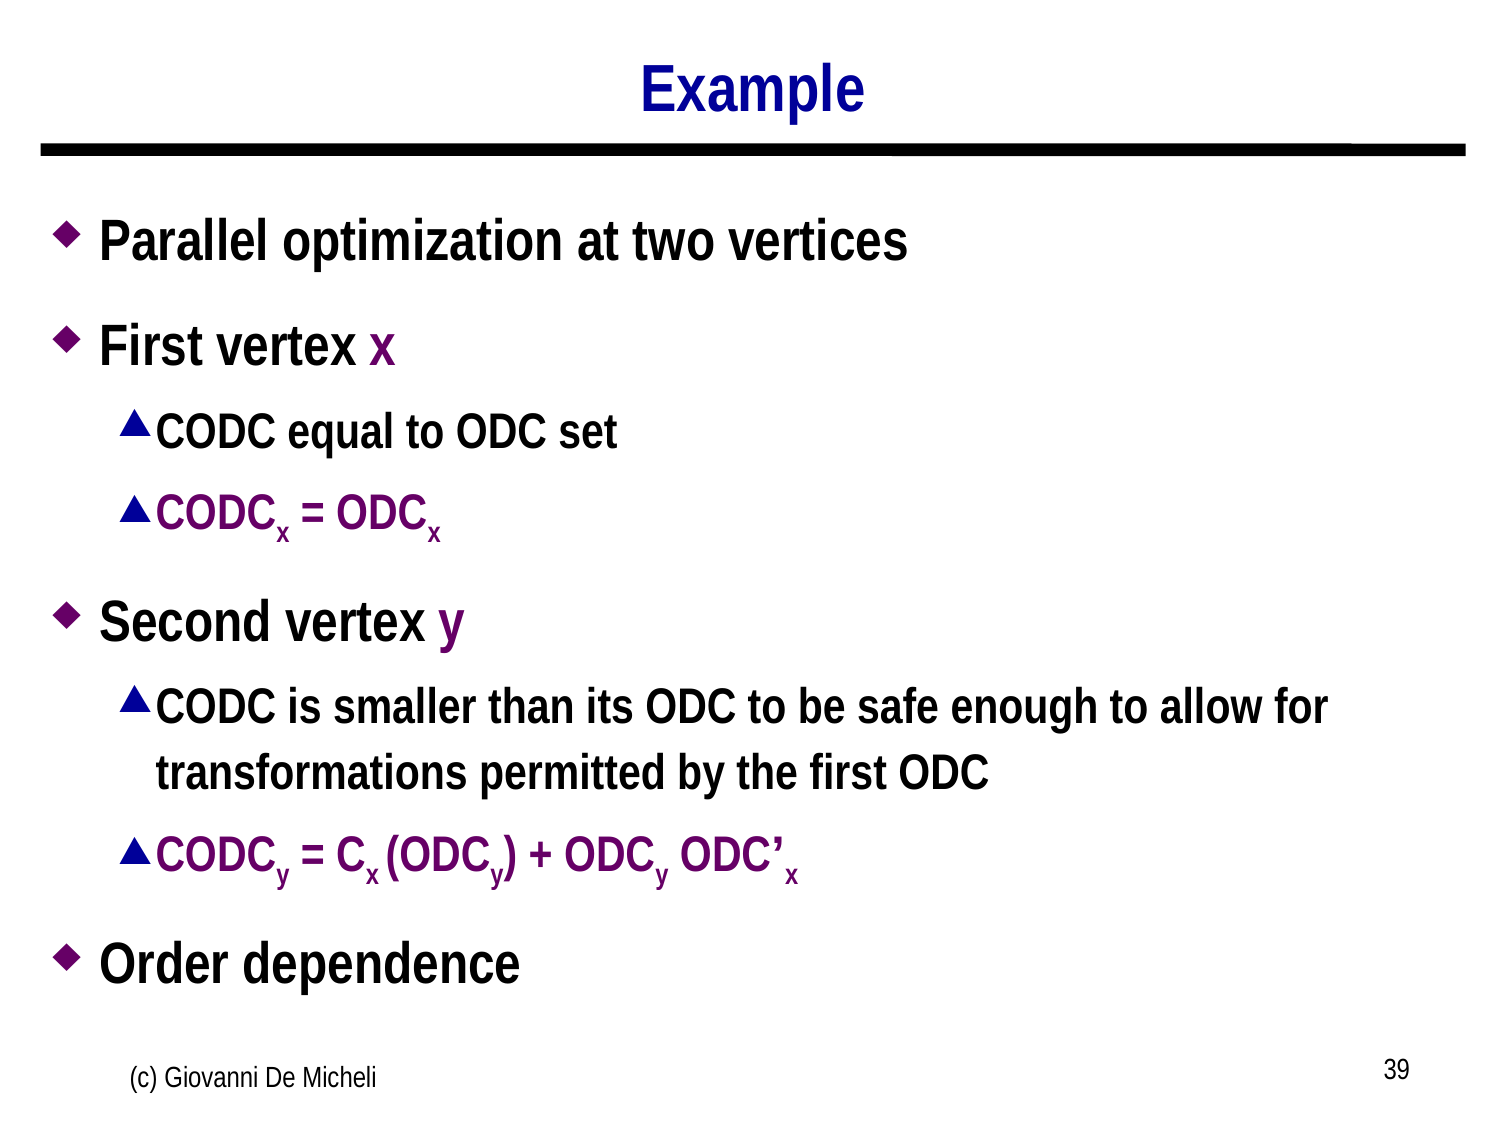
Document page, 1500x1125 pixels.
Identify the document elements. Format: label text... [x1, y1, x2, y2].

slide_number 39 [1074, 1043, 1425, 1122]
list Parallel optimization at two vertices First vertex x CODC equal to ODC set CODCx = ODCx Second vertex y CODC is smaller than its ODC to be safe enough to allow for transformations permitted by the first ODC CODCy = Cx (ODCy) + ODCy ODC’x Order dependence [37, 177, 1465, 1032]
title Example [39, 33, 1467, 146]
footer (c) Giovanni De Micheli [15, 1050, 491, 1125]
